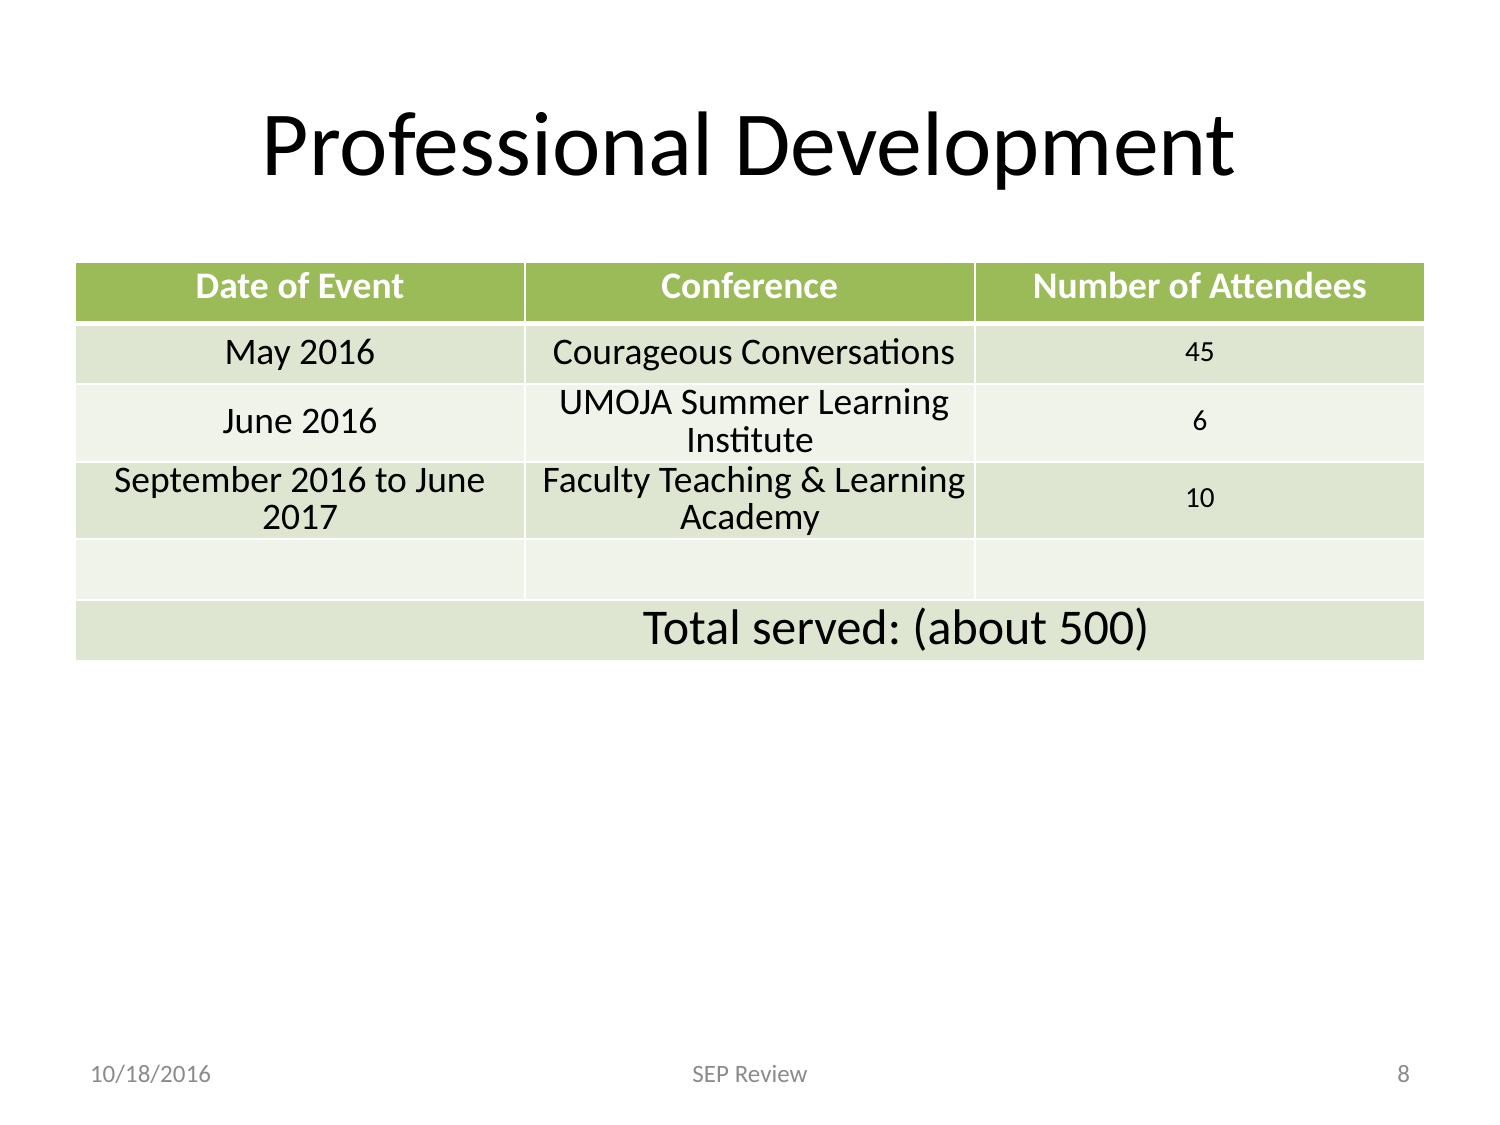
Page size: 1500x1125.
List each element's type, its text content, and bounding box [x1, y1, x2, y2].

table_cell Total served: (about 500) [76, 601, 1424, 660]
table_cell UMOJA Summer Learning Institute [526, 385, 974, 461]
table_cell [76, 540, 524, 599]
table_cell Courageous Conversations [526, 326, 974, 383]
table_cell June 2016 [76, 385, 524, 461]
title Professional Development [75, 45, 1425, 233]
table_header Conference [526, 263, 974, 321]
table_cell [526, 540, 974, 599]
footer SEP Review [512, 1042, 988, 1103]
table_cell Faculty Teaching & Learning Academy [526, 463, 974, 538]
table_header Number of Attendees [976, 263, 1424, 321]
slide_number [75, 1042, 425, 1103]
table_cell 45 [976, 326, 1424, 383]
table_cell 10 [976, 463, 1424, 538]
slide_number 8 [1074, 1042, 1425, 1103]
table_cell 6 [976, 385, 1424, 461]
table_cell [976, 540, 1424, 599]
table_cell May 2016 [76, 326, 524, 383]
table_header Date of Event [76, 263, 524, 321]
table_cell September 2016 to June 2017 [76, 463, 524, 538]
